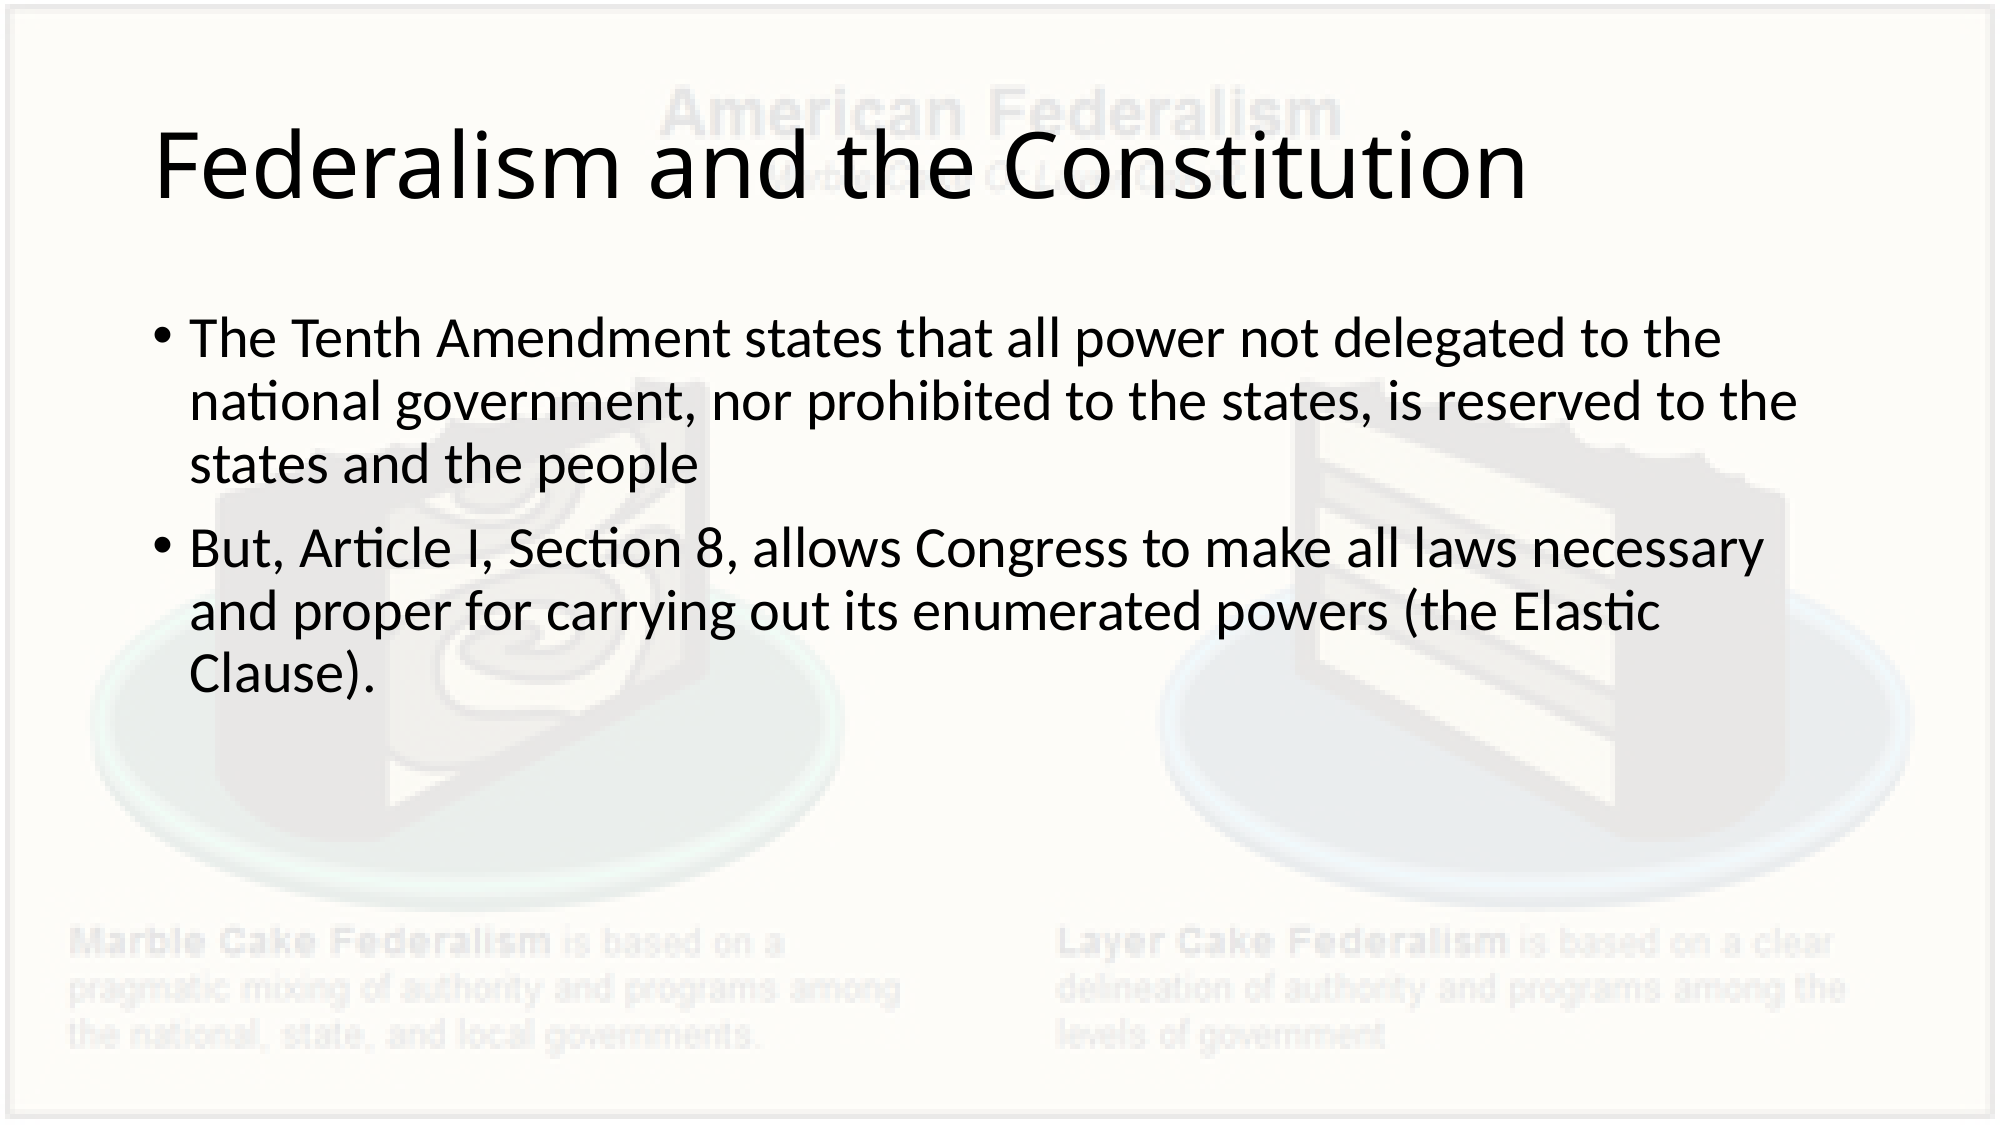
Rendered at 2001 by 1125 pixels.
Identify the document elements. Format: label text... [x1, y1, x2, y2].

list The Tenth Amendment states that all power not delegated to the national government, nor prohibited to the states, is reserved to the states and the people But, Article I, Section 8, allows Congress to make all laws necessary and proper for carrying out its enumerated powers (the Elastic Clause). [137, 299, 1863, 1014]
title Federalism and the Constitution [137, 59, 1863, 278]
